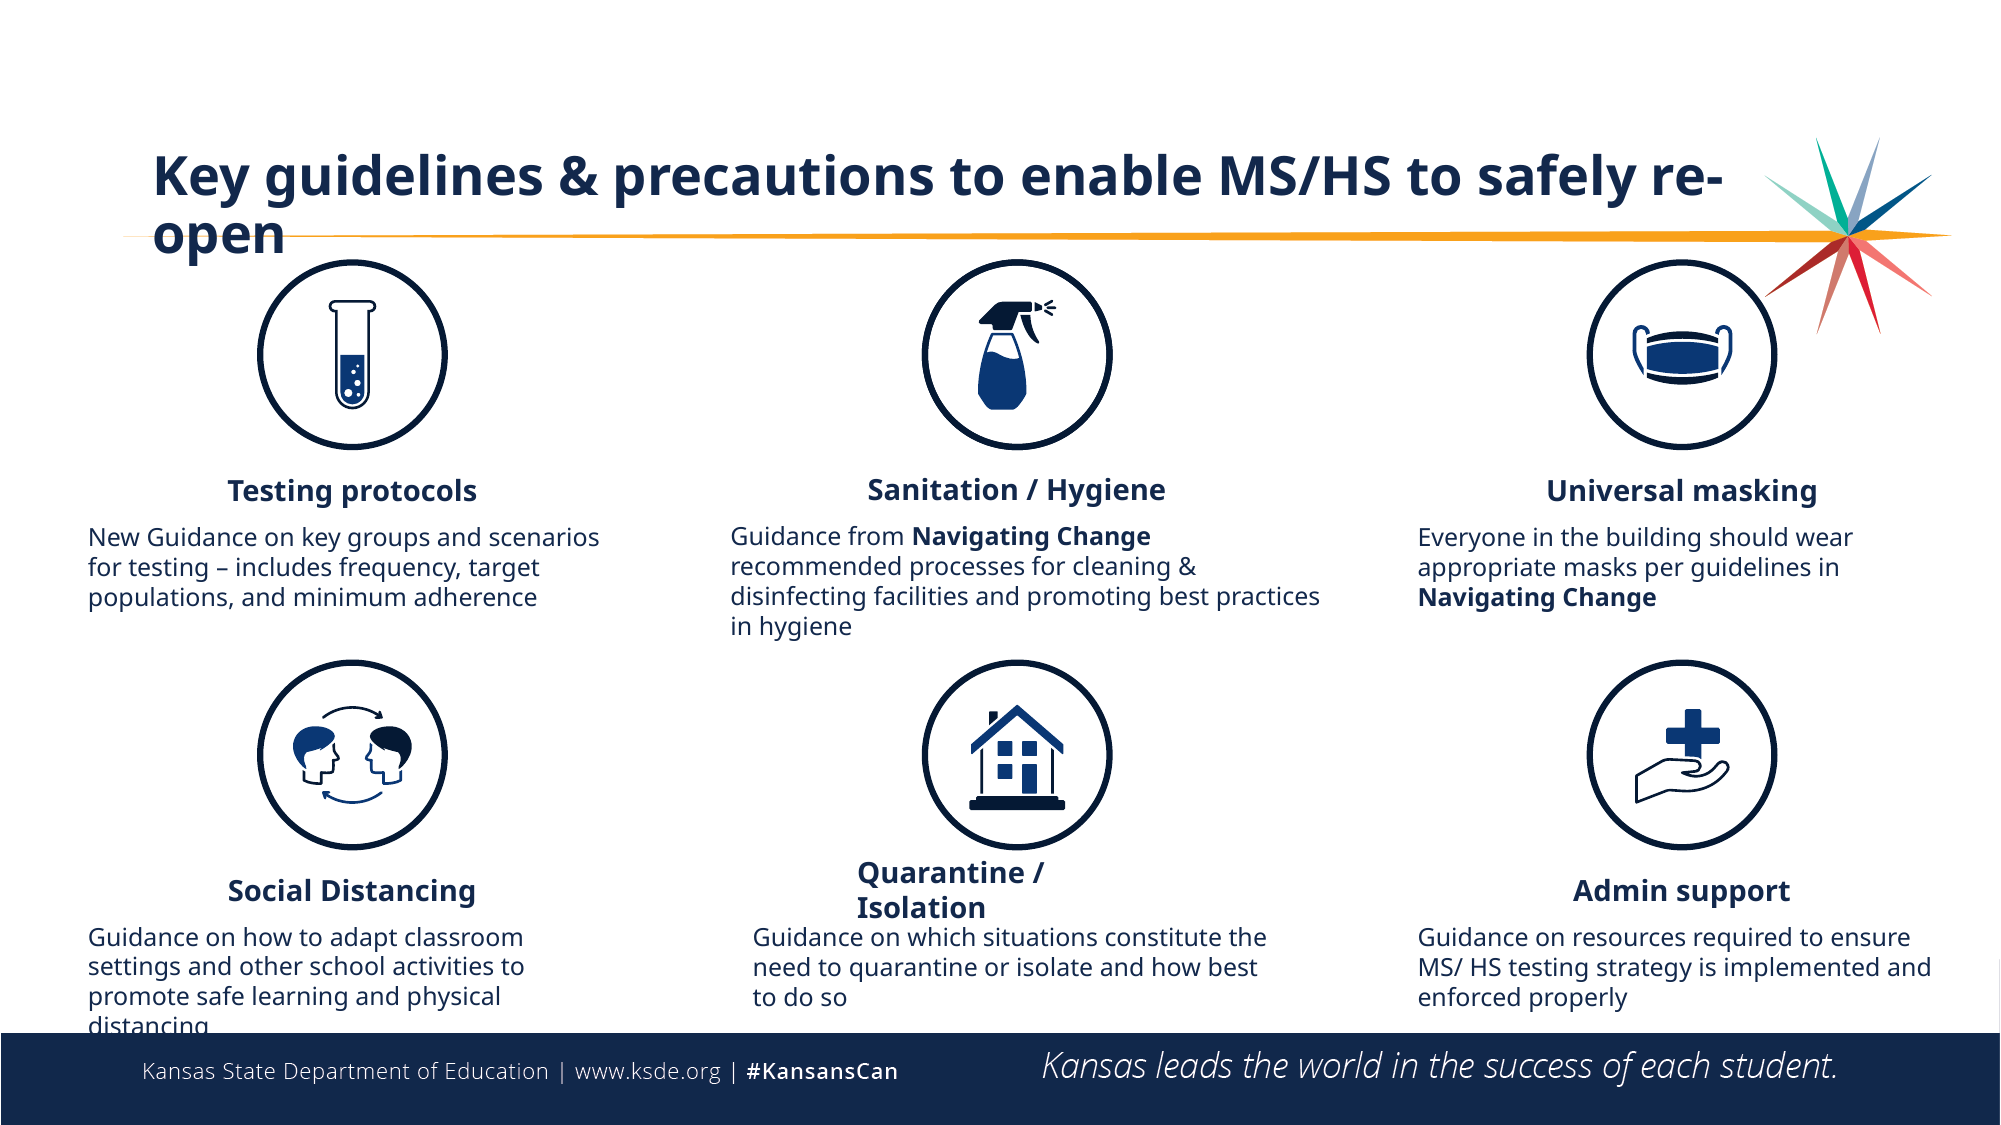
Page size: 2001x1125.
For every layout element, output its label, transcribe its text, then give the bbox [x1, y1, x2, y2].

text_box Everyone in the building should wear appropriate masks per guidelines in Navigating Change [1401, 513, 1963, 642]
text_box Quarantine / Isolation [841, 856, 1163, 913]
text_box Testing protocols [173, 457, 532, 513]
text_box Guidance on resources required to ensure MS/ HS testing strategy is implemented and enforced properly [1401, 913, 1963, 1042]
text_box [1589, 662, 1775, 848]
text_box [924, 262, 1110, 448]
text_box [1589, 262, 1775, 448]
title Key guidelines & precautions to enable MS/HS to safely re-open [137, 112, 1863, 302]
text_box New Guidance on key groups and scenarios for testing – includes frequency, target populations, and minimum adherence [72, 513, 633, 642]
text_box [924, 662, 1110, 848]
picture [0, 0, 2000, 1125]
text_box Sanitation / Hygiene [837, 456, 1197, 512]
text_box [260, 662, 445, 848]
text_box Universal masking [1502, 457, 1862, 513]
text_box Guidance from Navigating Change recommended processes for cleaning & disinfecting facilities and promoting best practices in hygiene [714, 512, 1339, 641]
text_box Guidance on how to adapt classroom settings and other school activities to promote safe learning and physical distancing [72, 912, 633, 1042]
text_box Admin support [1502, 857, 1862, 913]
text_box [260, 262, 445, 448]
text_box Guidance on which situations constitute the need to quarantine or isolate and how best to do so [737, 913, 1298, 1042]
text_box Social Distancing [173, 856, 532, 912]
